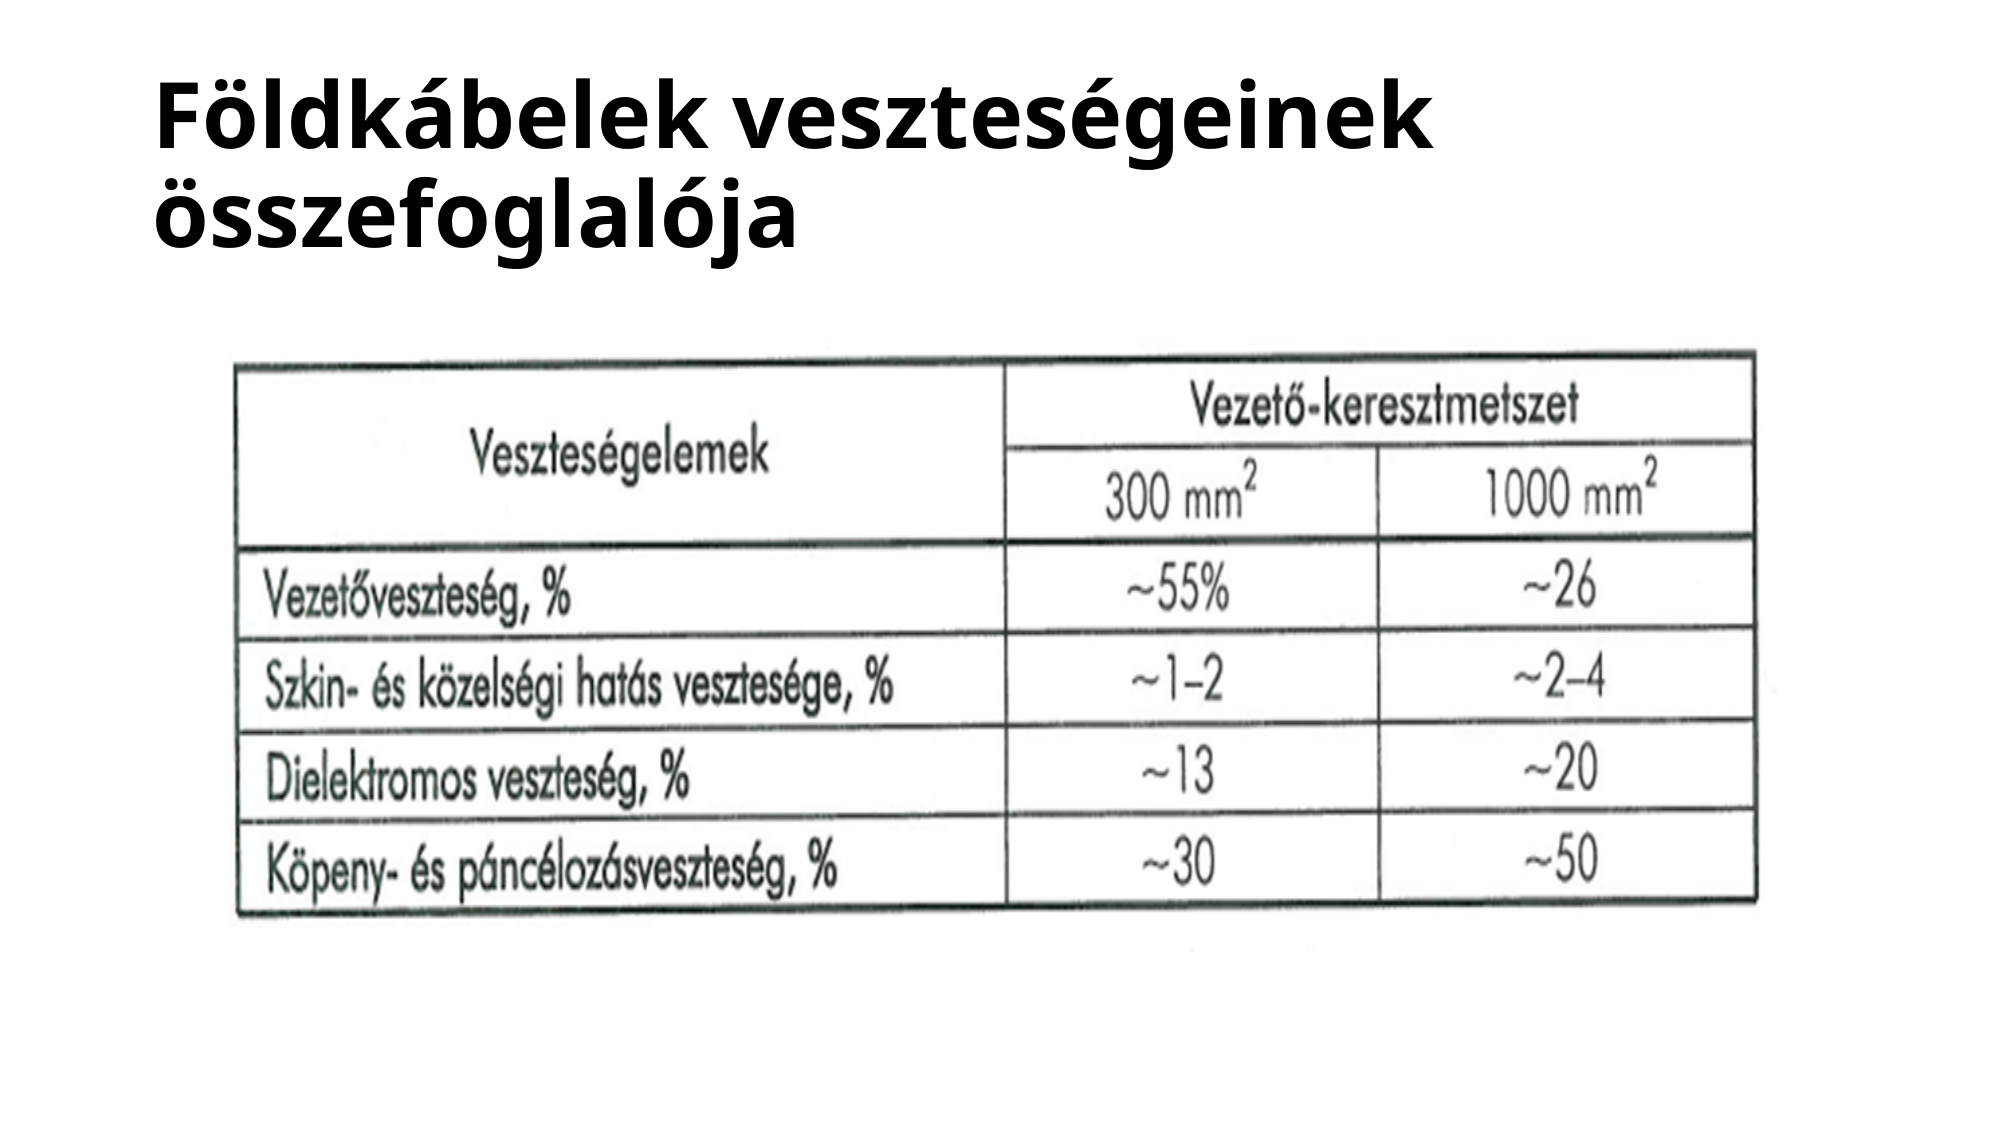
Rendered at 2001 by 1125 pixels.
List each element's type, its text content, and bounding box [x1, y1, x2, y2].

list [219, 336, 1782, 952]
title Földkábelek veszteségeinek összefoglalója [137, 59, 1863, 278]
